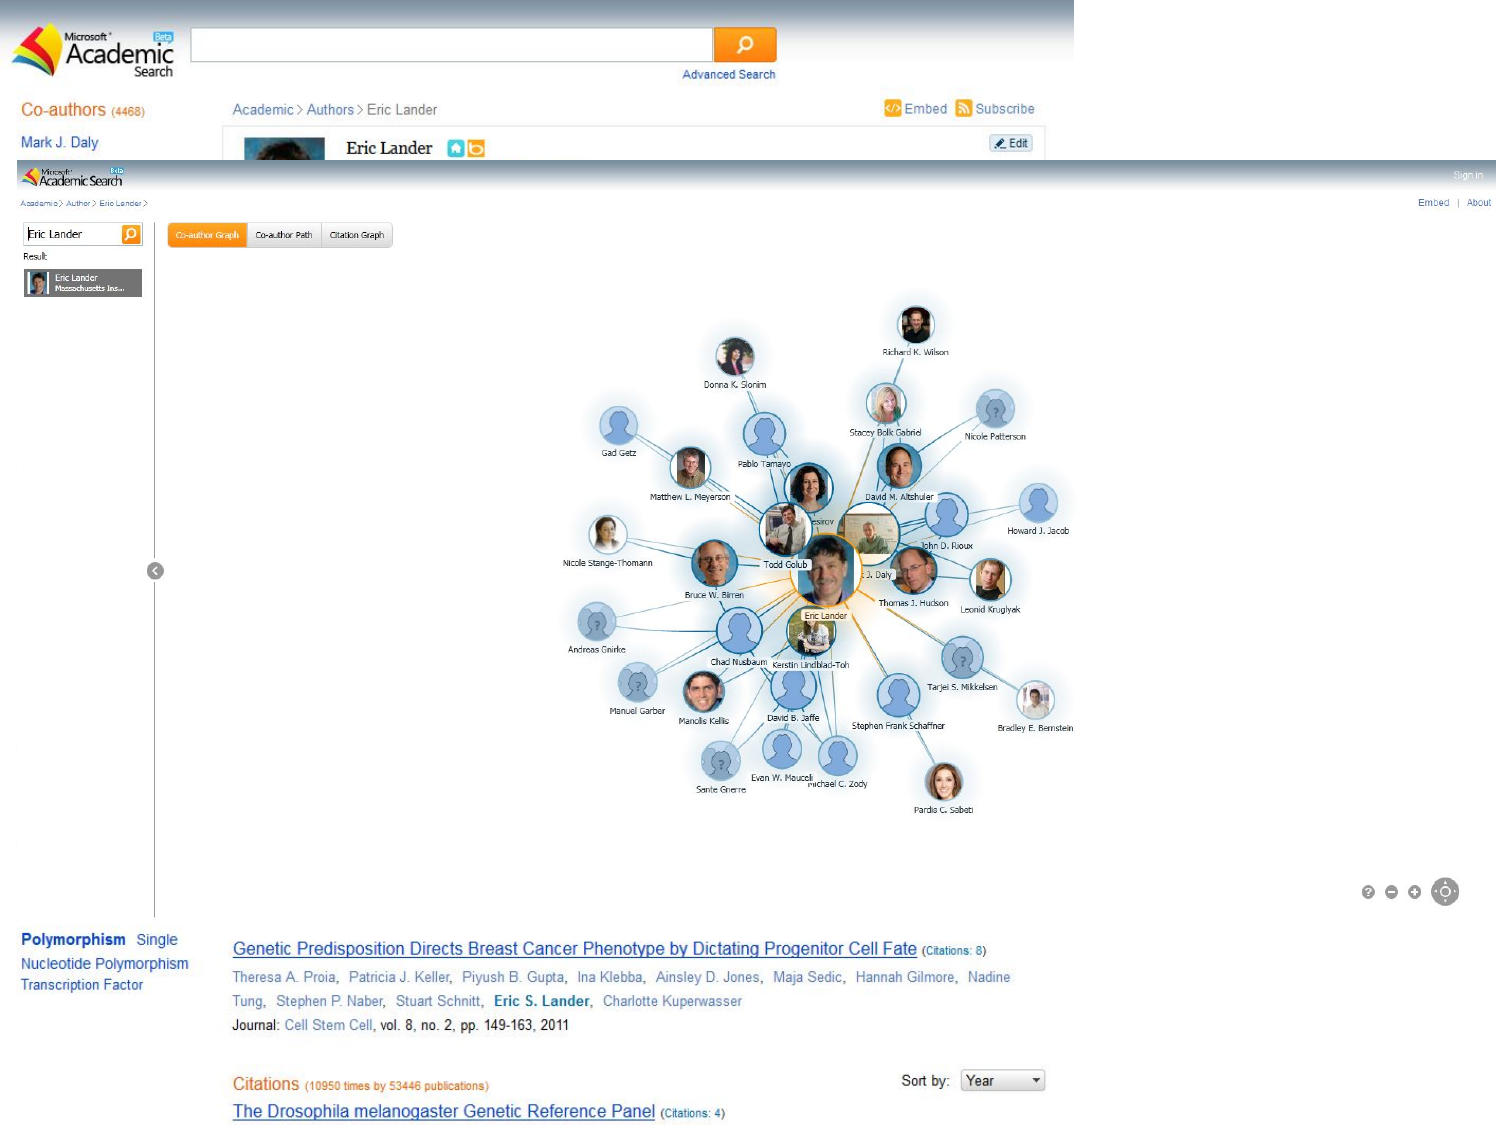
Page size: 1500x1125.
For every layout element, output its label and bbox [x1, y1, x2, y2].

list [0, 0, 1075, 1125]
picture [17, 160, 1496, 925]
